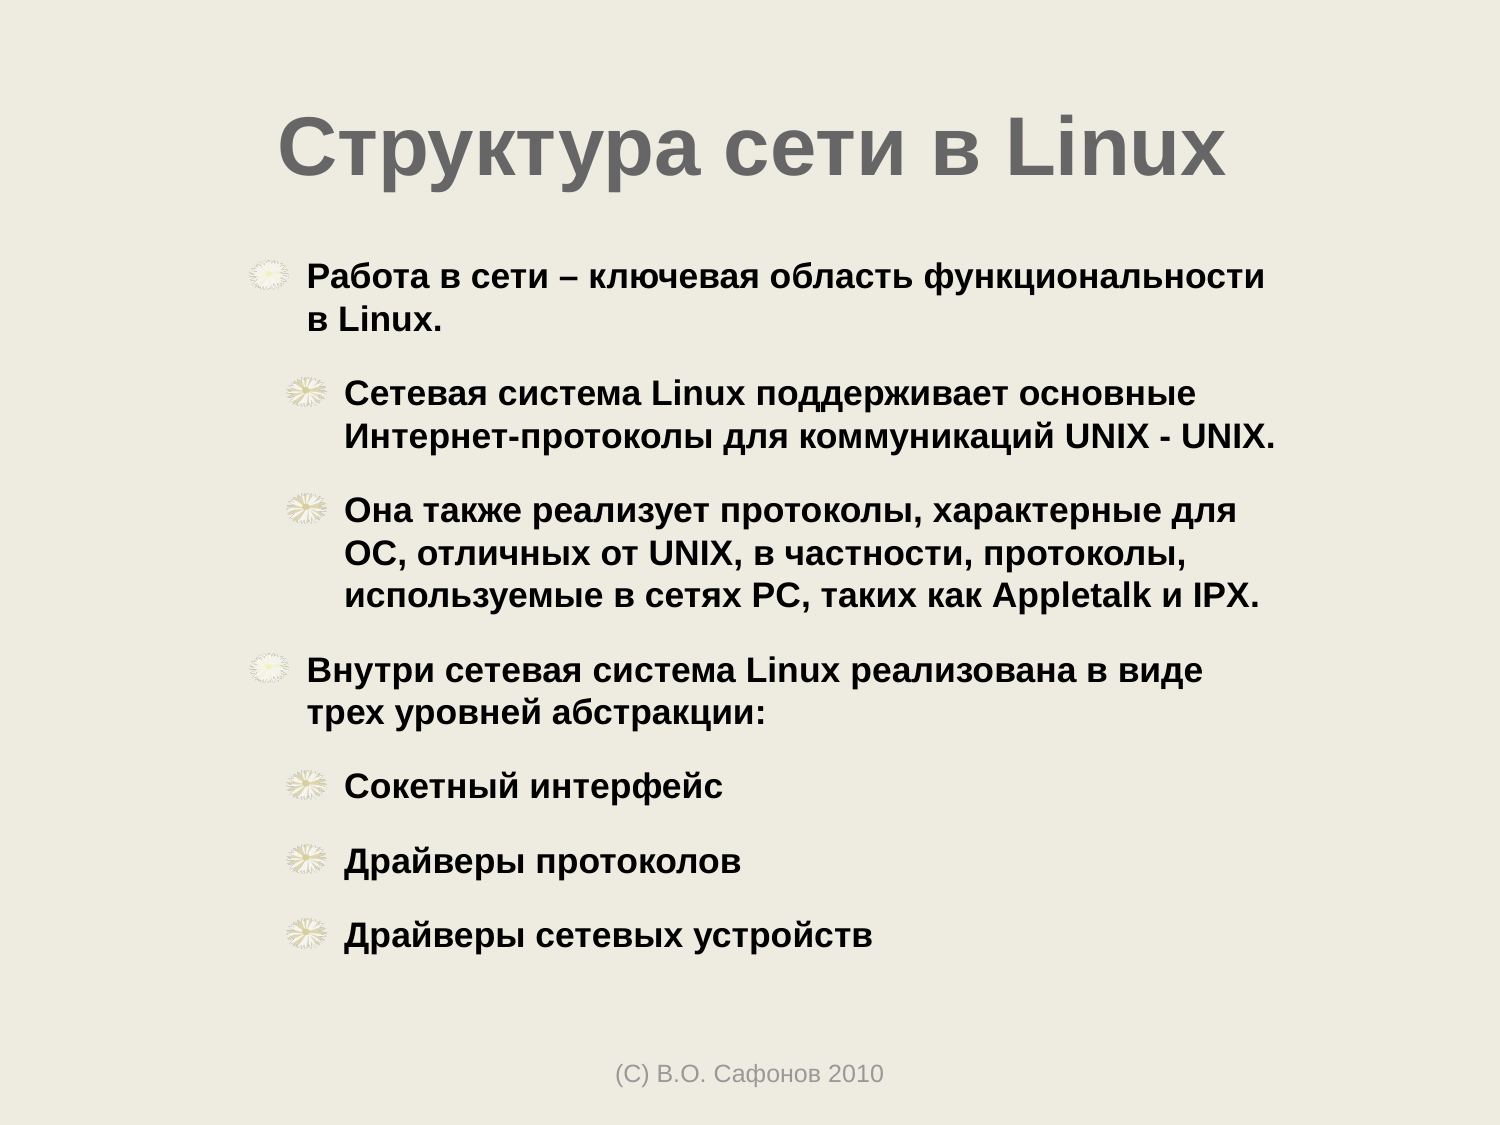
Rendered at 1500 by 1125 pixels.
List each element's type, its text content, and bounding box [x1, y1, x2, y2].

picture [286, 918, 327, 949]
picture [249, 653, 289, 683]
picture [249, 260, 289, 290]
picture [286, 377, 327, 407]
title Структура сети в Linux [74, 49, 1430, 235]
list Работа в сети – ключевая область функциональности в Linux. Сетевая система Linux поддерживает основные Интернет-протоколы для коммуникаций UNIX - UNIX. Она также реализует протоколы, характерные для ОС, отличных от UNIX, в частности, протоколы, используемые в сетях PC, таких как Appletalk и IPX. Внутри сетевая система Linux реализована в виде трех уровней абстракции: Сокетный интерфейс Драйверы протоколов Драйверы сетевых устройств [234, 246, 1301, 985]
footer (С) В.О. Сафонов 2010 [512, 1042, 988, 1103]
picture [286, 493, 327, 524]
picture [286, 770, 327, 800]
picture [286, 844, 327, 874]
